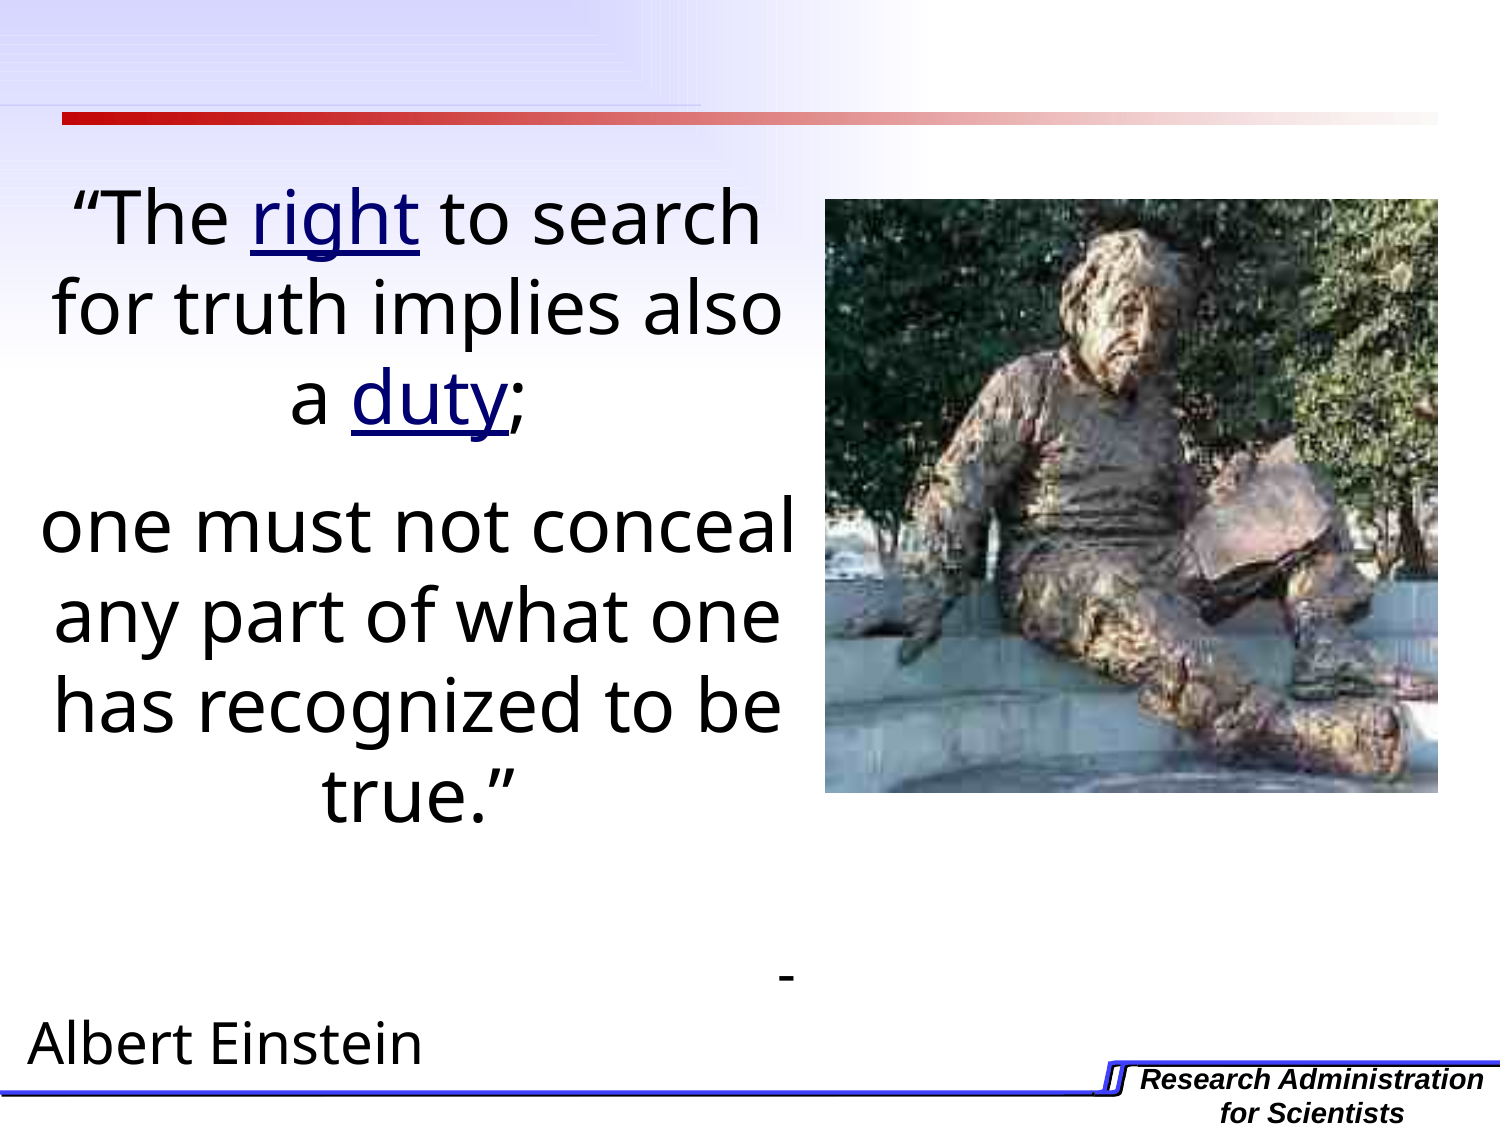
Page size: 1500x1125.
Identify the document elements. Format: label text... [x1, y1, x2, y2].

text_box “The right to search for truth implies also a duty; one must not conceal any part of what one has recognized to be true.” - Albert Einstein [12, 162, 825, 1084]
picture [824, 199, 1438, 793]
picture [62, 112, 1438, 125]
